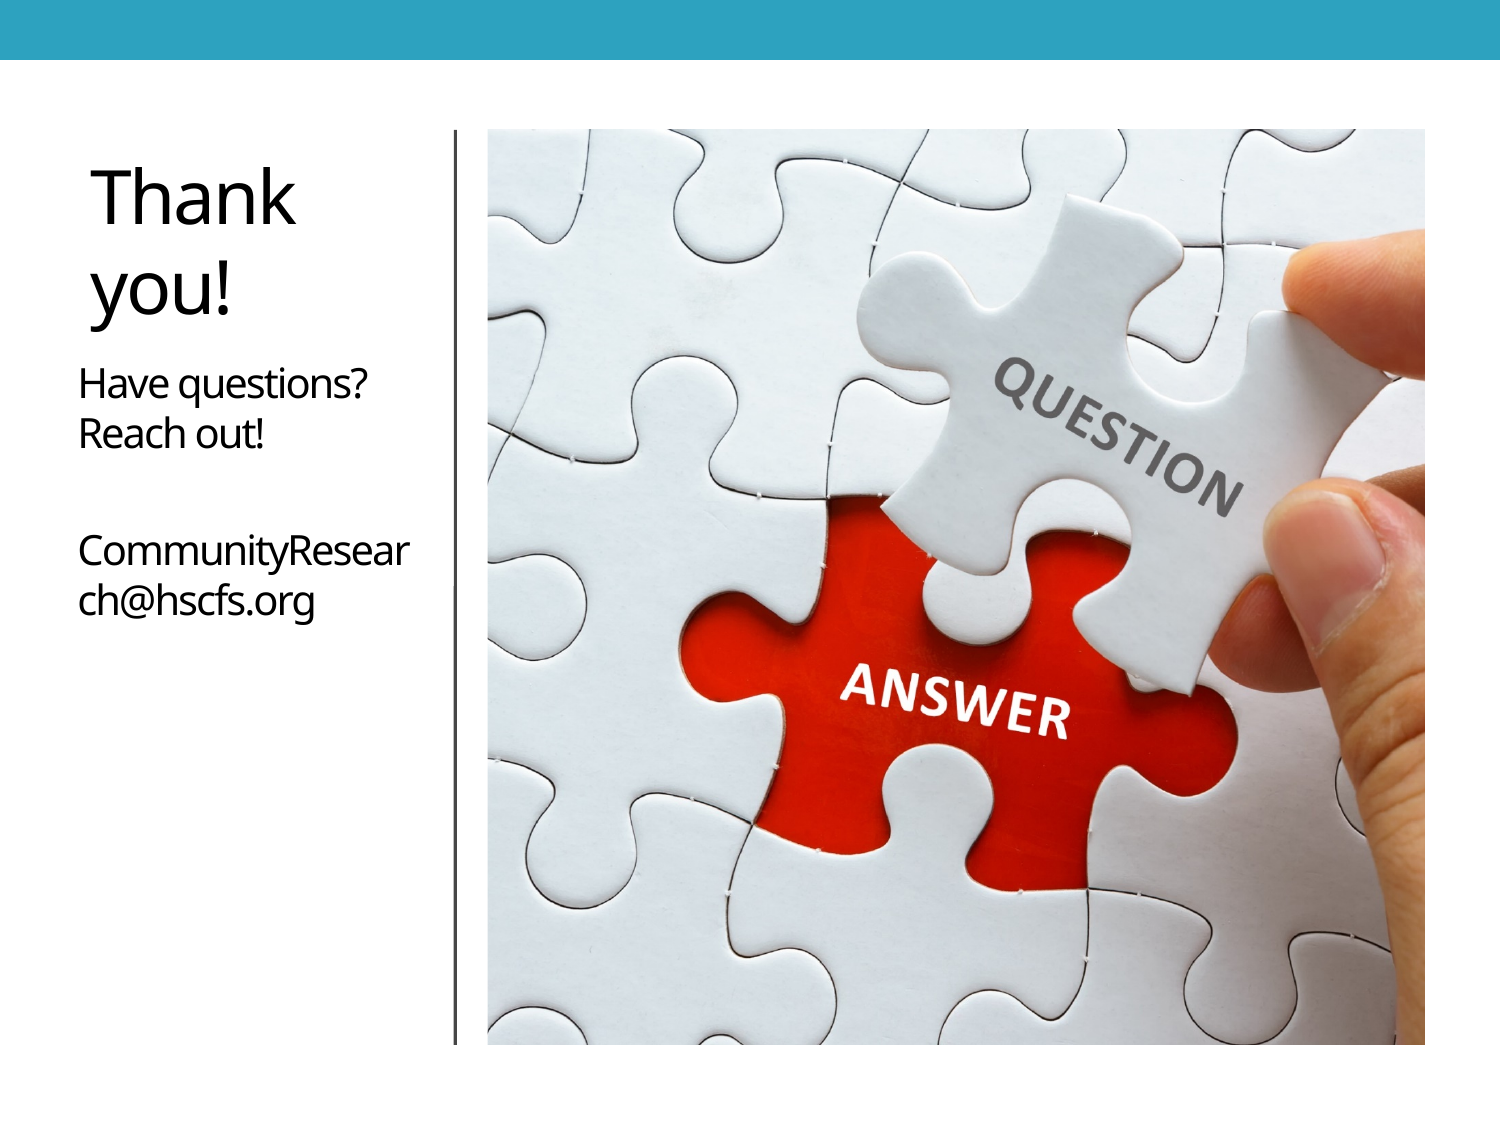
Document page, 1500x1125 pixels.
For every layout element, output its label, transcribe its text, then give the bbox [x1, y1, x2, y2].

title Thank you! [75, 129, 426, 337]
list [487, 129, 1426, 1046]
text_box Have questions? Reach out! CommunityResearch@hscfs.org [62, 349, 426, 1046]
